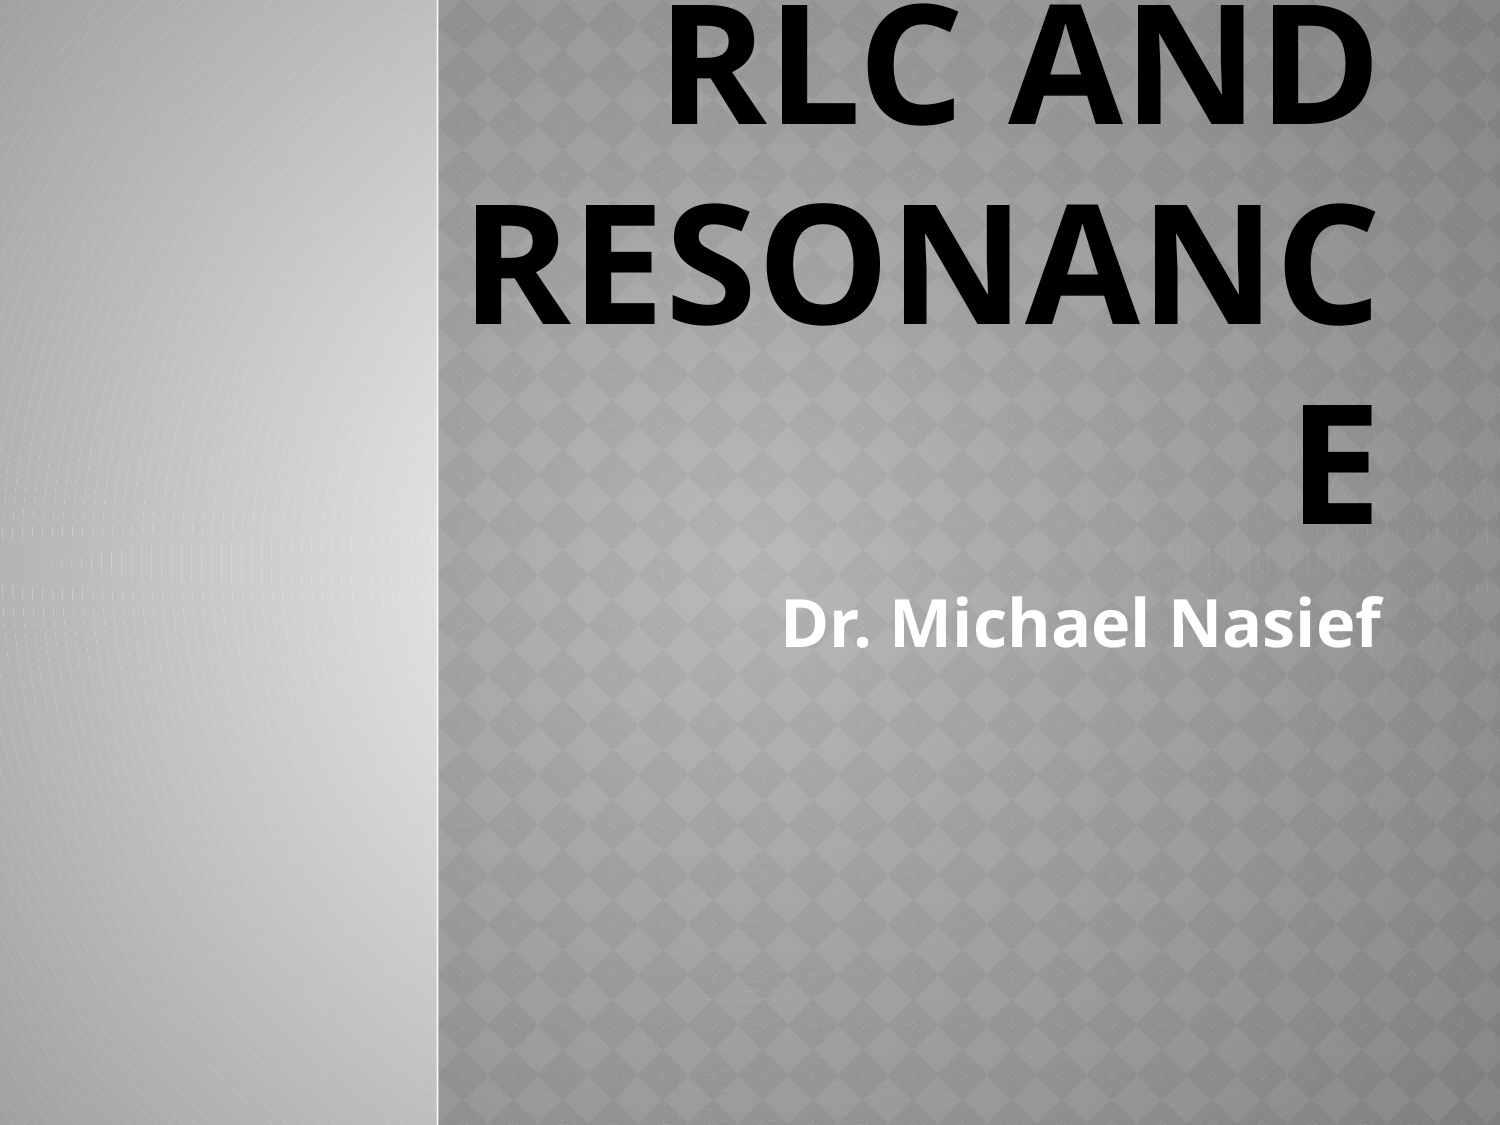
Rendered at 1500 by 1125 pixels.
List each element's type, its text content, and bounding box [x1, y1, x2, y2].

title RLC and Resonance [399, 87, 1390, 558]
subtitle Dr. Michael Nasief [550, 580, 1390, 762]
